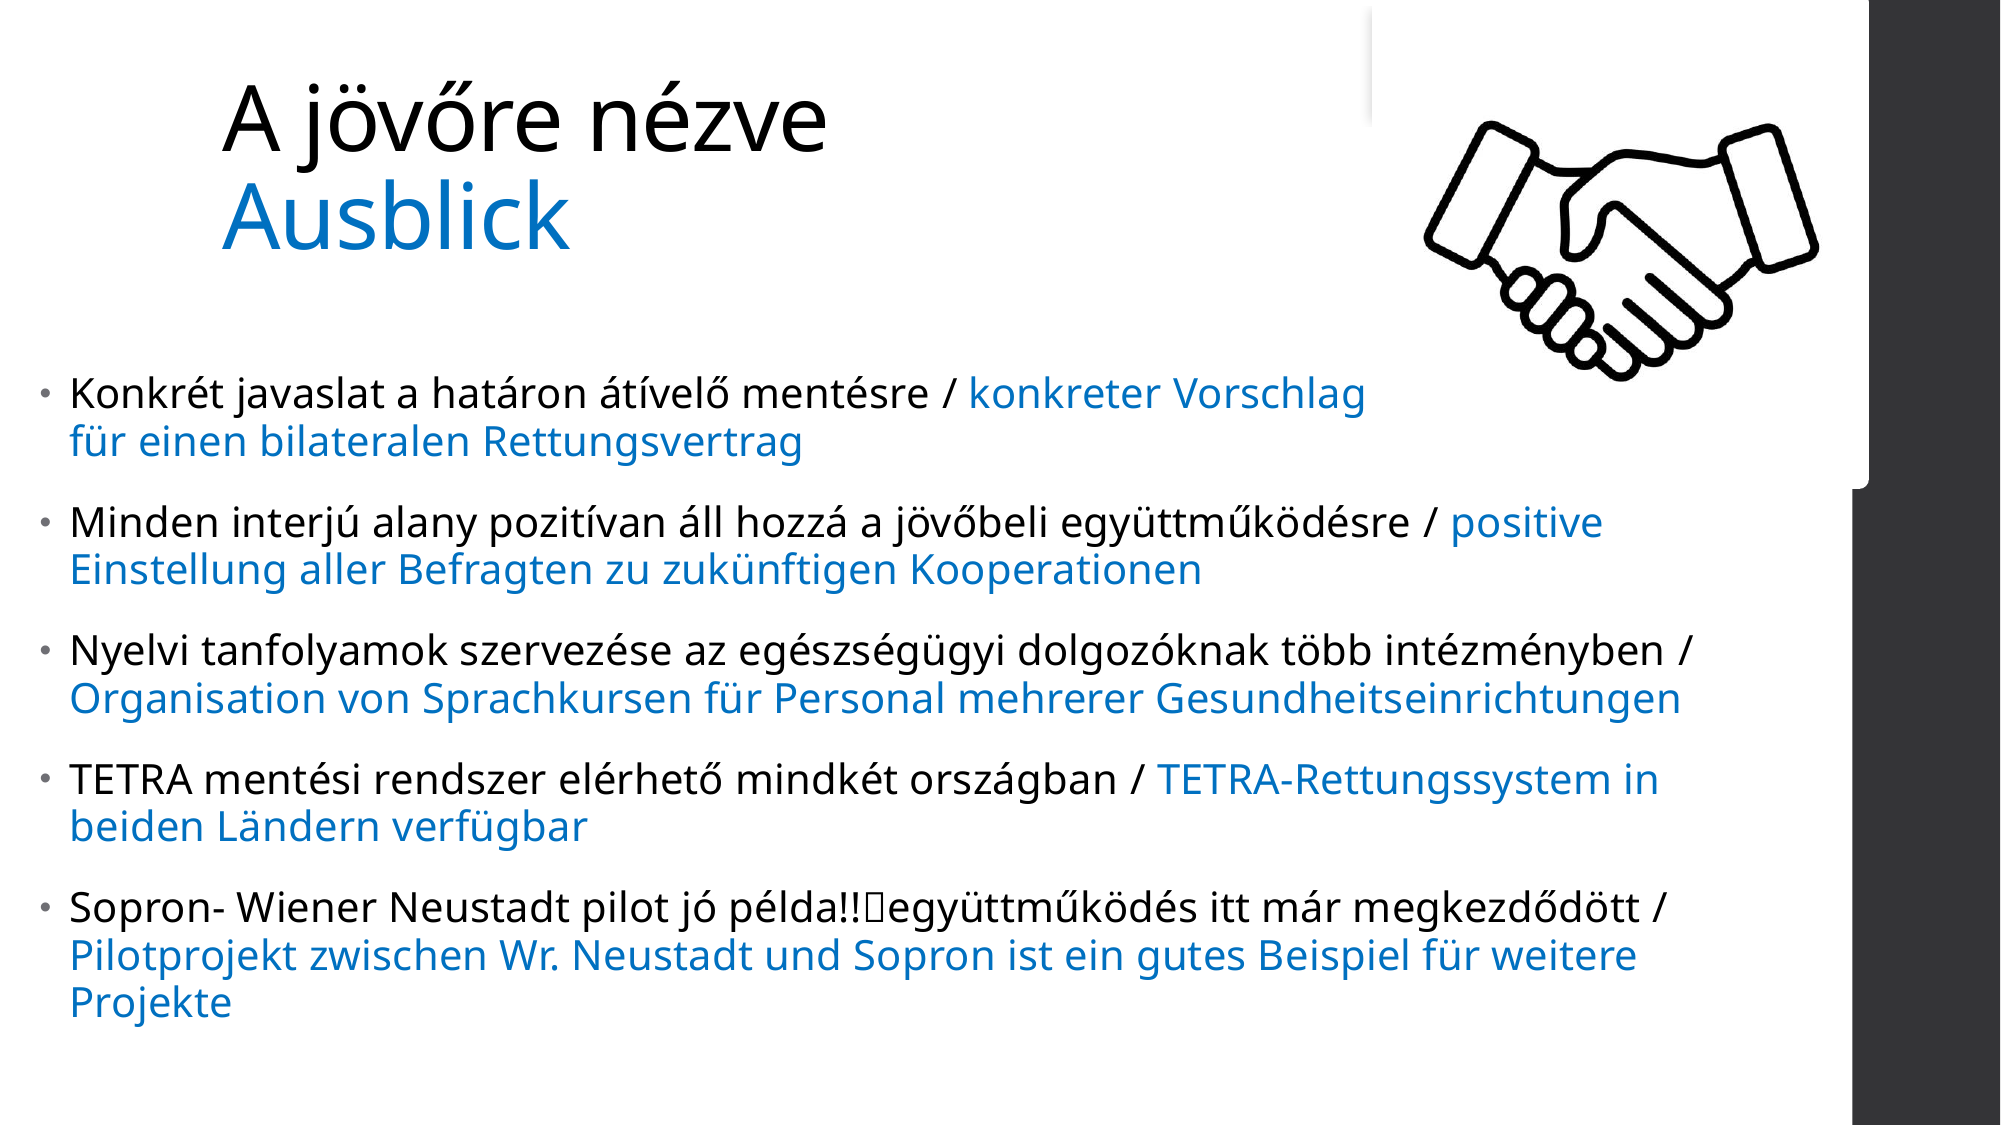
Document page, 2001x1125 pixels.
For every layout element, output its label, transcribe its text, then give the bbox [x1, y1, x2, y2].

title A jövőre nézve Ausblick [206, 60, 1386, 278]
picture [1392, 12, 1849, 469]
list Konkrét javaslat a határon átívelő mentésre / konkreter Vorschlag für einen bilateralen Rettungsvertrag Minden interjú alany pozitívan áll hozzá a jövőbeli együttműködésre / positive Einstellung aller Befragten zu zukünftigen Kooperationen Nyelvi tanfolyamok szervezése az egészségügyi dolgozóknak több intézményben / Organisation von Sprachkursen für Personal mehrerer Gesundheitseinrichtungen TETRA mentési rendszer elérhető mindkét országban / TETRA-Rettungssystem in beiden Ländern verfügbar Sopron- Wiener Neustadt pilot jó példa!!együttműködés itt már megkezdődött / Pilotprojekt zwischen Wr. Neustadt und Sopron ist ein gutes Beispiel für weitere Projekte [24, 363, 1728, 1078]
